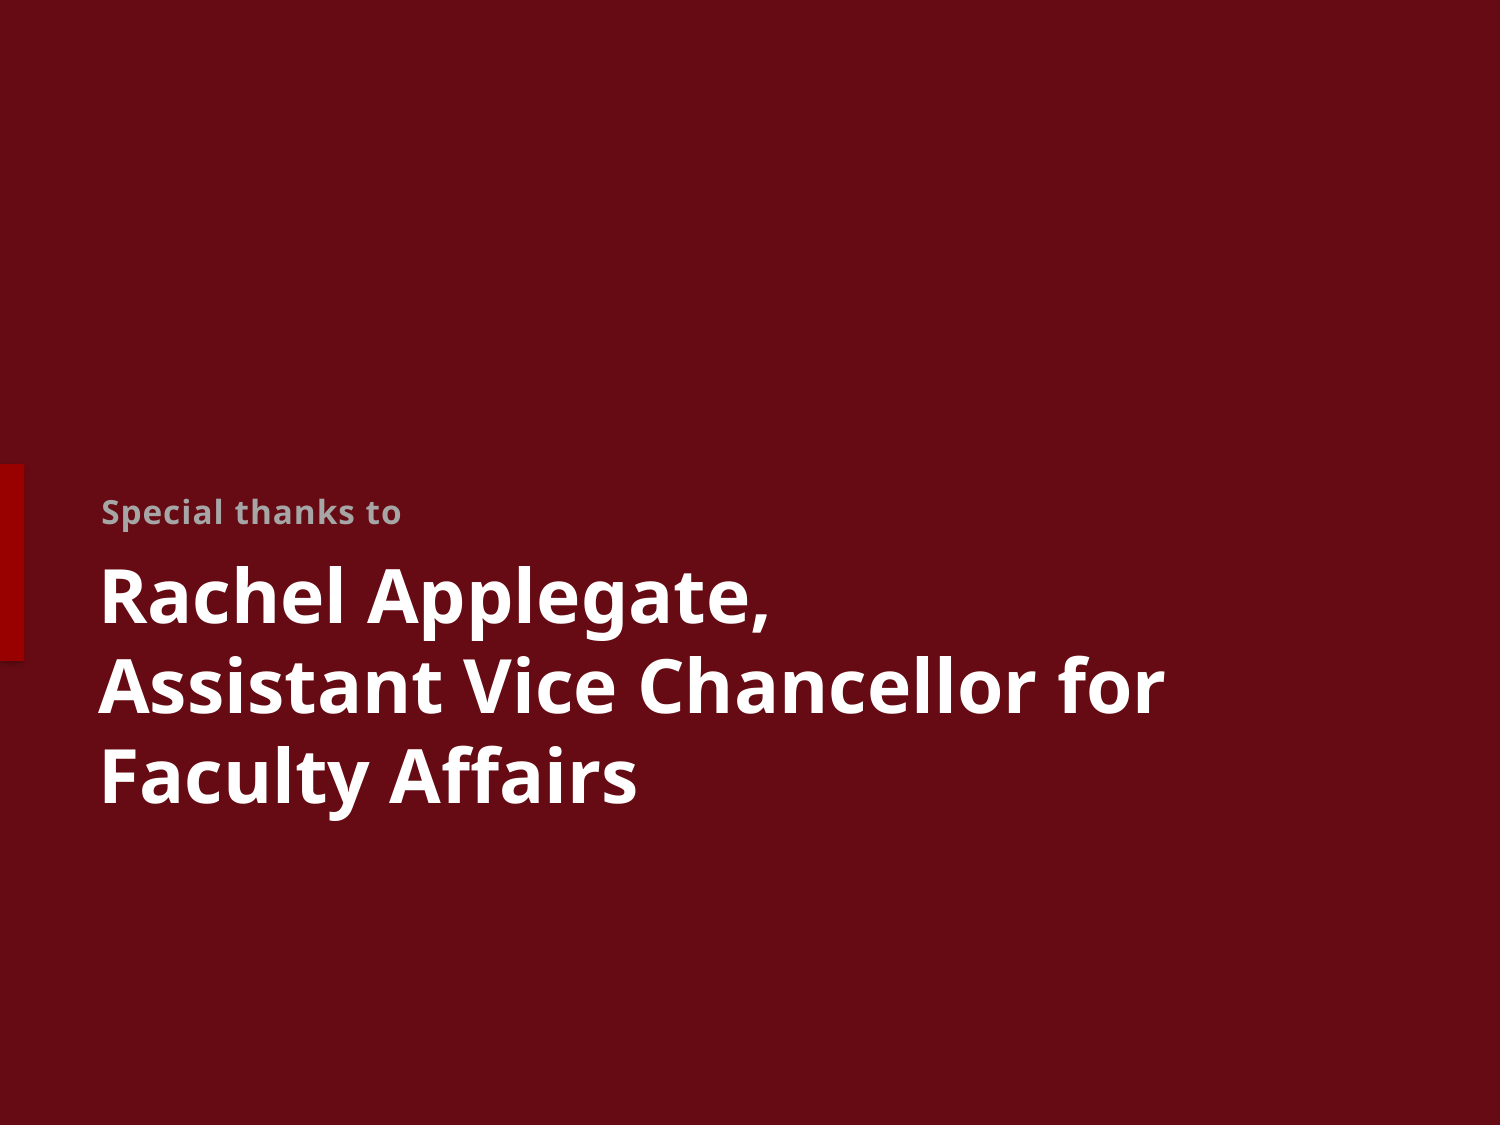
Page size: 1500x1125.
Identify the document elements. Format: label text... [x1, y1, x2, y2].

list Special thanks to [86, 483, 694, 539]
title Rachel Applegate, Assistant Vice Chancellor for Faculty Affairs [83, 560, 1458, 807]
